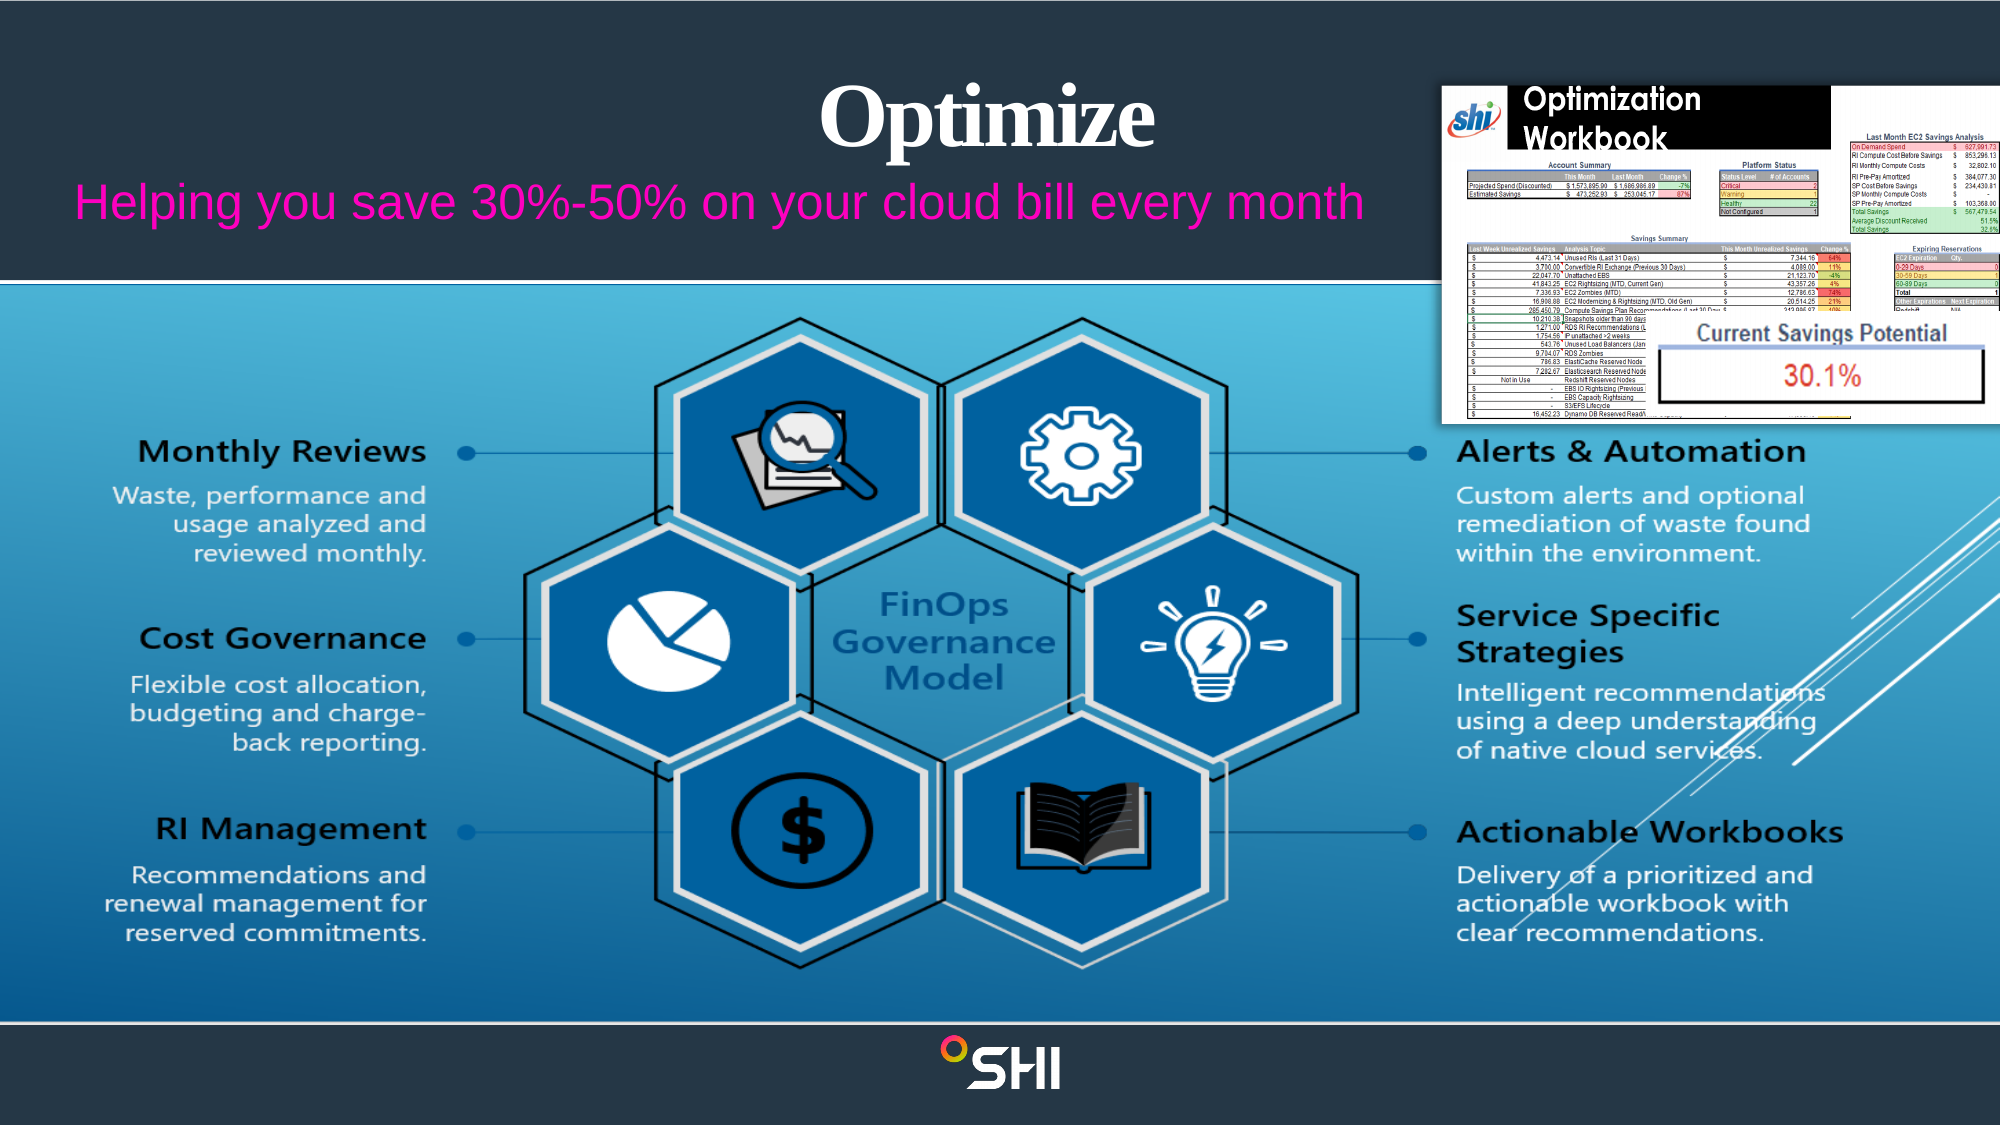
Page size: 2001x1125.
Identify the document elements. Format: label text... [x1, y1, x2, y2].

picture [1425, 68, 2000, 439]
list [0, 284, 2000, 1025]
title Optimize [59, 0, 1935, 159]
list Helping you save 30%-50% on your cloud bill every month [59, 159, 1425, 233]
picture [940, 1035, 1060, 1089]
